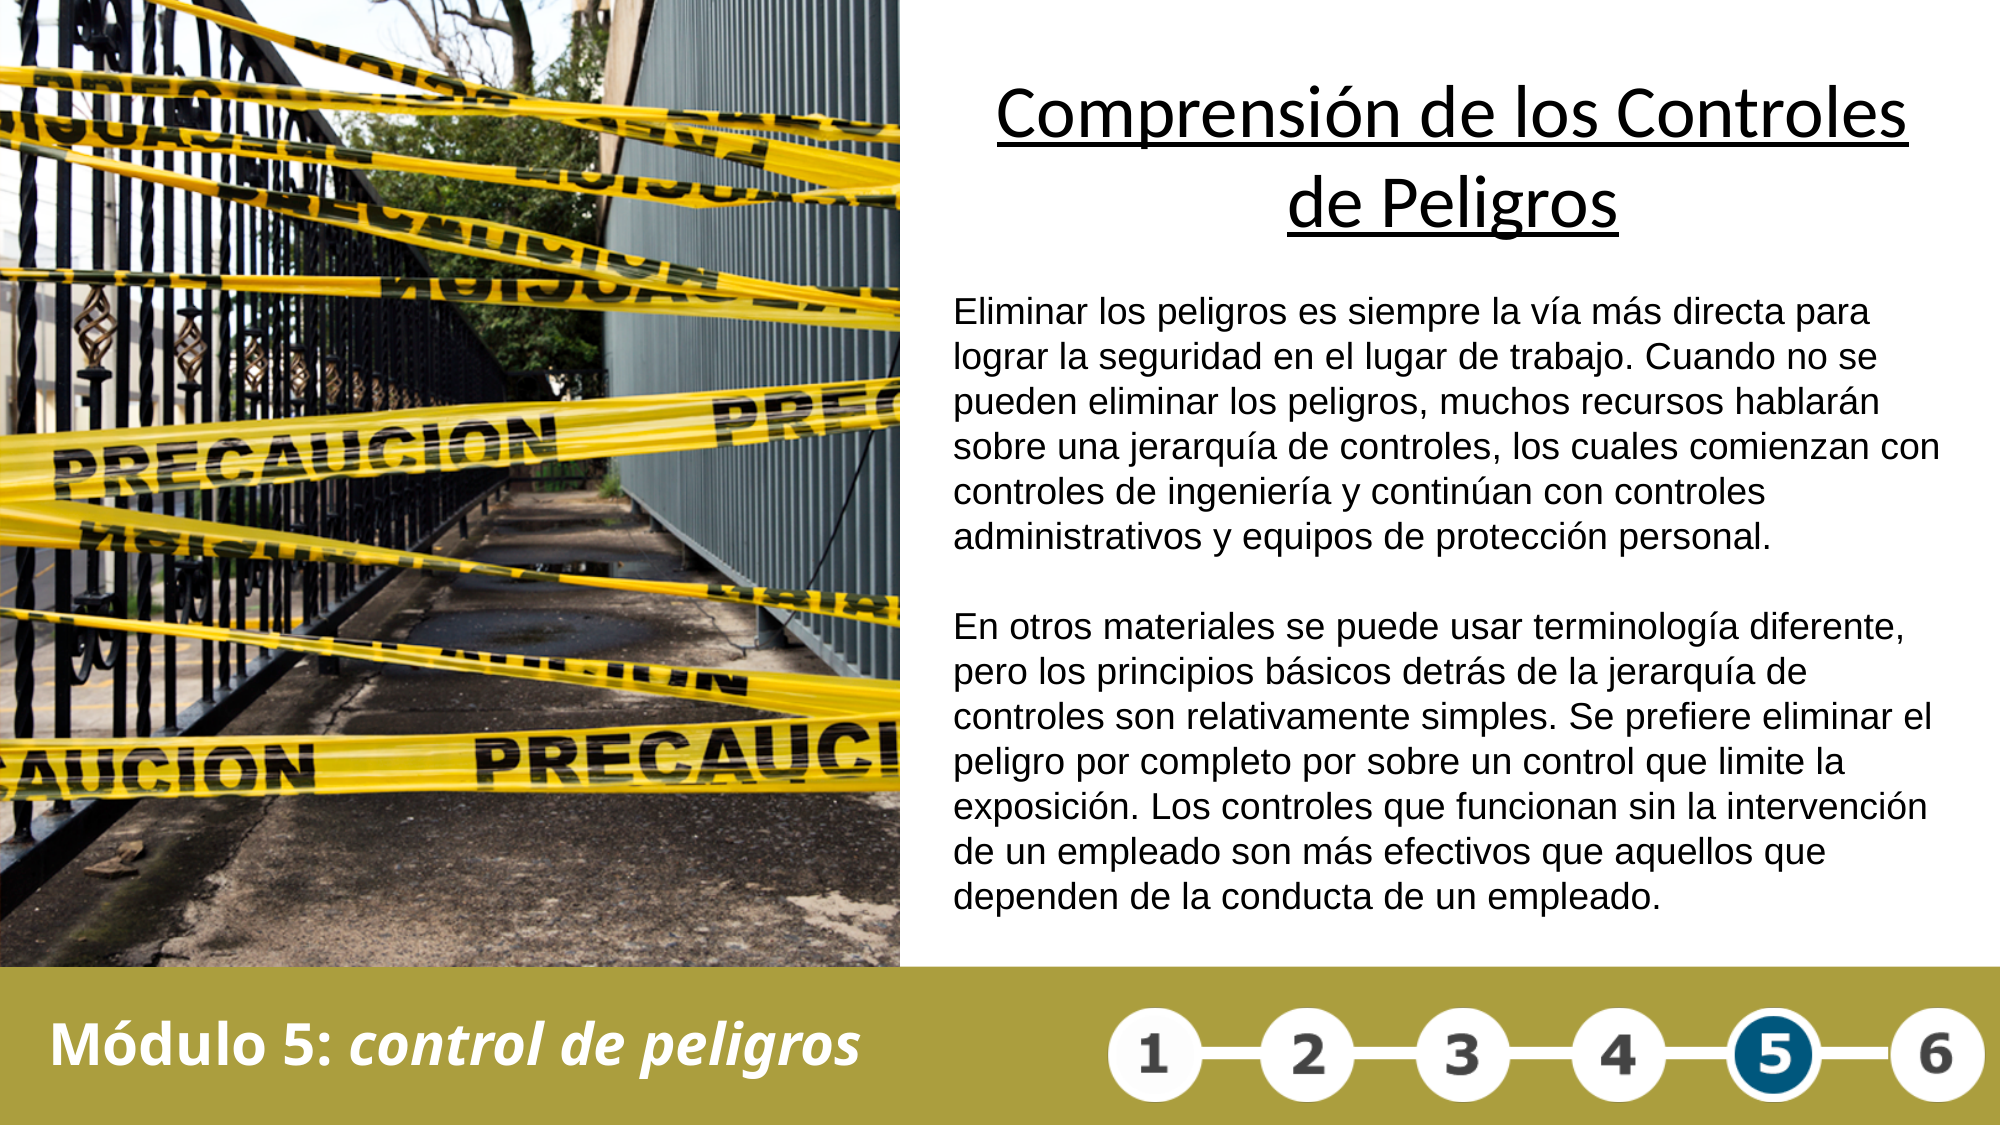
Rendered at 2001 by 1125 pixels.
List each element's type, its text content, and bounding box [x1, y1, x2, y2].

picture [1085, 978, 2000, 1125]
text_box Módulo 5: control de peligros [33, 999, 1053, 1085]
text_box [0, 966, 2000, 1125]
text_box Comprensión de los Controles de Peligros Eliminar los peligros es siempre la vía más directa para lograr la seguridad en el lugar de trabajo. Cuando no se pueden eliminar los peligros, muchos recursos hablarán sobre una jerarquía de controles, los cuales comienzan con controles de ingeniería y continúan con controles administrativos y equipos de protección personal. En otros materiales se puede usar terminología diferente, pero los principios básicos detrás de la jerarquía de controles son relativamente simples. Se prefiere eliminar el peligro por completo por sobre un control que limite la exposición. Los controles que funcionan sin la intervención de un empleado son más efectivos que aquellos que dependen de la conducta de un empleado. [938, 54, 1968, 925]
picture [0, 0, 901, 967]
